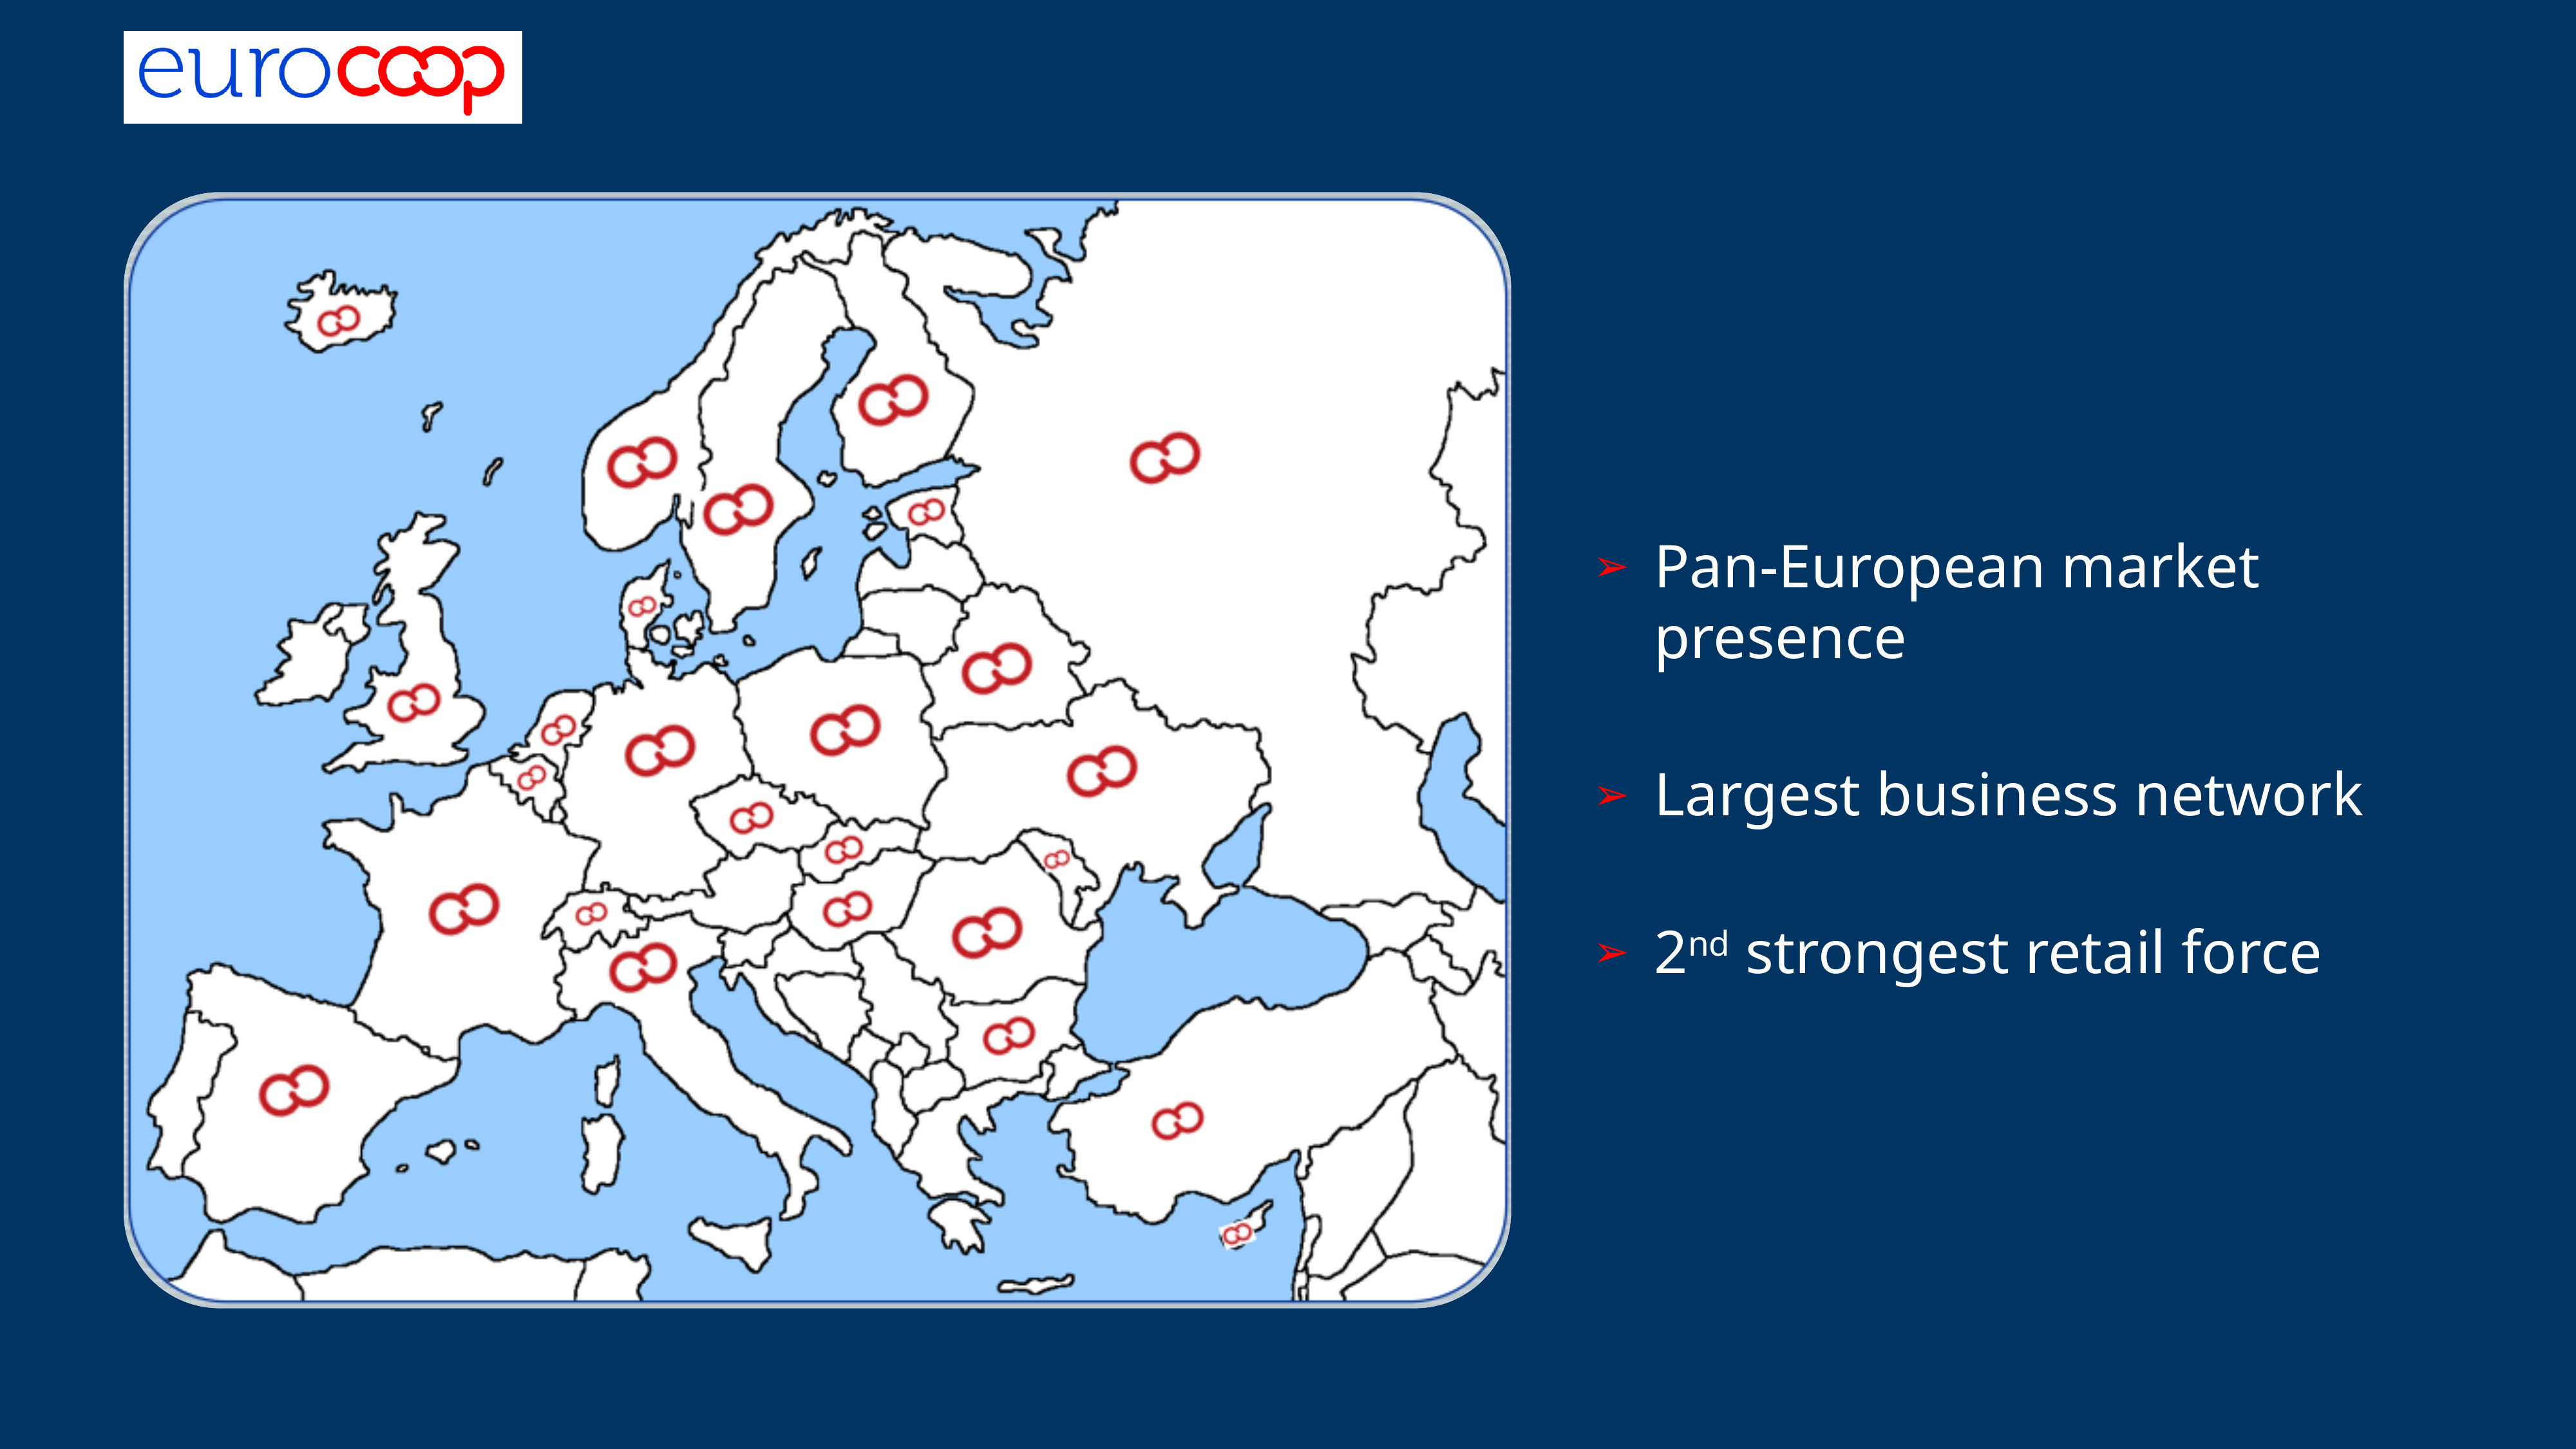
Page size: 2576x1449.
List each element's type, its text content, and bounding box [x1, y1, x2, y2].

picture [123, 30, 522, 124]
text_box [123, 192, 1511, 1309]
text_box Pan-European market presence Largest business network 2nd strongest retail force [1575, 523, 2533, 990]
